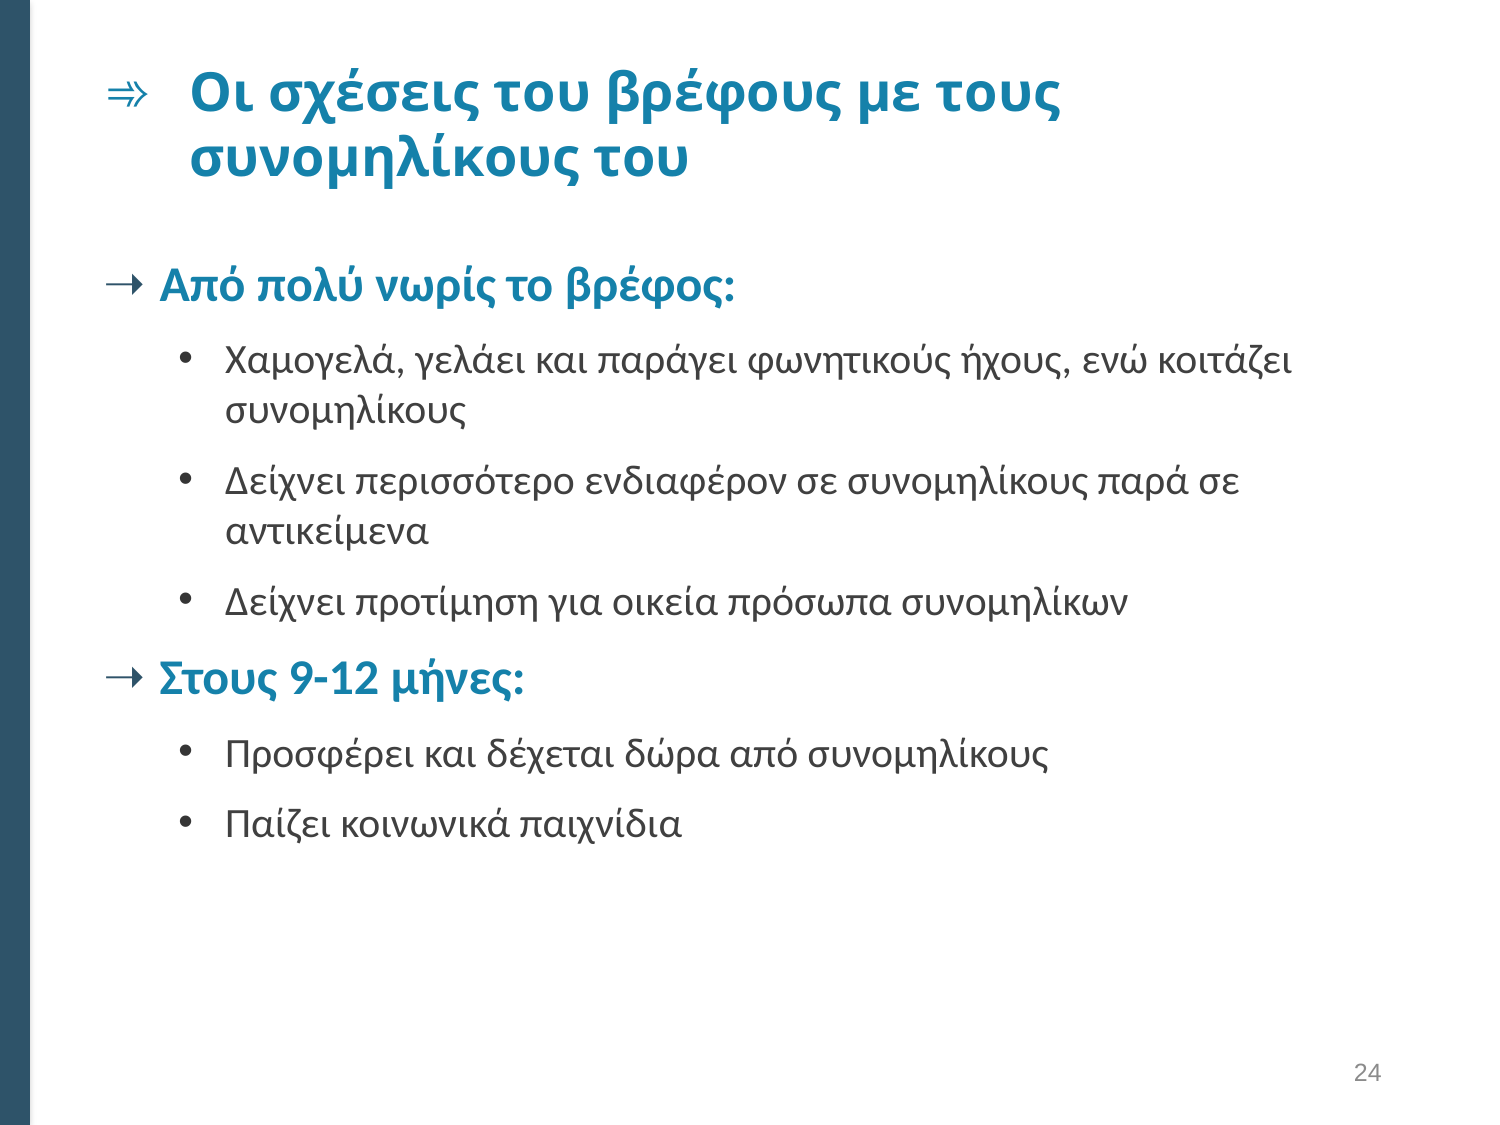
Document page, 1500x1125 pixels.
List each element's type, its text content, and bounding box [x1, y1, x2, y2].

slide_number 24 [1059, 1042, 1397, 1103]
title Οι σχέσεις του βρέφους με τους συνομηλίκους του [90, 50, 1402, 197]
list Από πολύ νωρίς το βρέφος: Χαμογελά, γελάει και παράγει φωνητικούς ήχους, ενώ κοιτάζει συνομηλίκους Δείχνει περισσότερο ενδιαφέρον σε συνομηλίκους παρά σε αντικείμενα Δείχνει προτίμηση για οικεία πρόσωπα συνομηλίκων Στους 9-12 μήνες: Προσφέρει και δέχεται δώρα από συνομηλίκους Παίζει κοινωνικά παιχνίδια [88, 243, 1400, 882]
